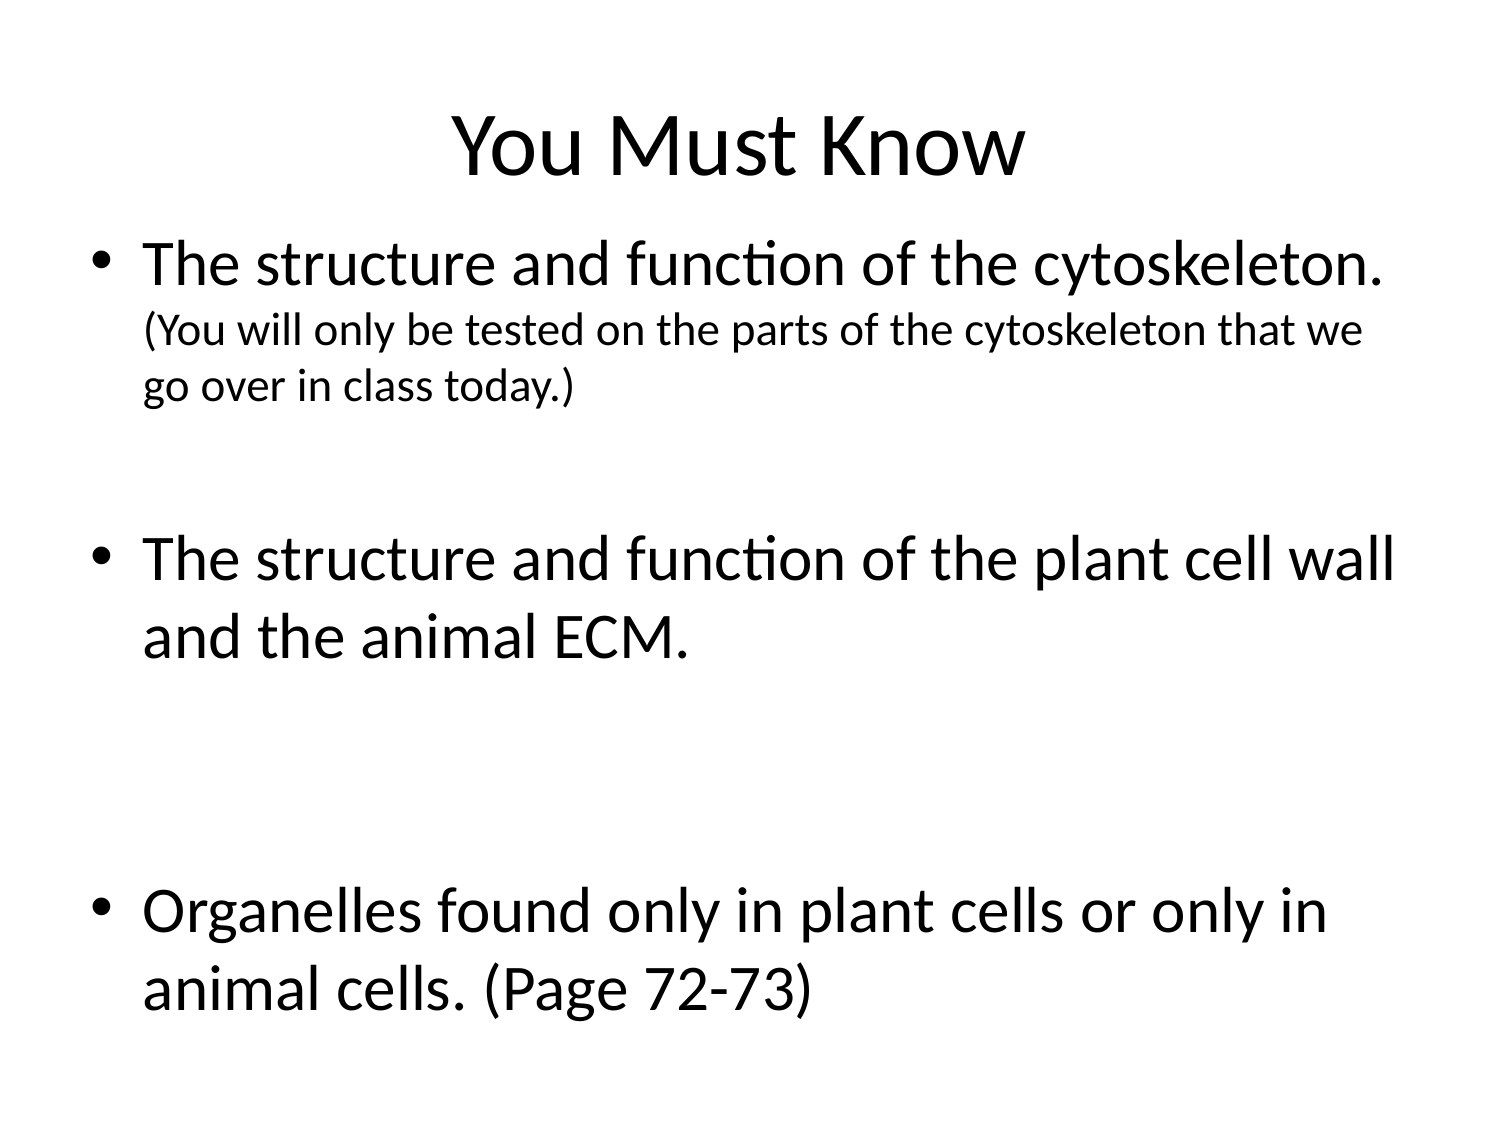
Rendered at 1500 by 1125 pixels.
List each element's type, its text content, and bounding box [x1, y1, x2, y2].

title You Must Know [75, 45, 1425, 212]
list The structure and function of the cytoskeleton. (You will only be tested on the parts of the cytoskeleton that we go over in class today.) The structure and function of the plant cell wall and the animal ECM. Organelles found only in plant cells or only in animal cells. (Page 72-73) [75, 212, 1425, 1038]
